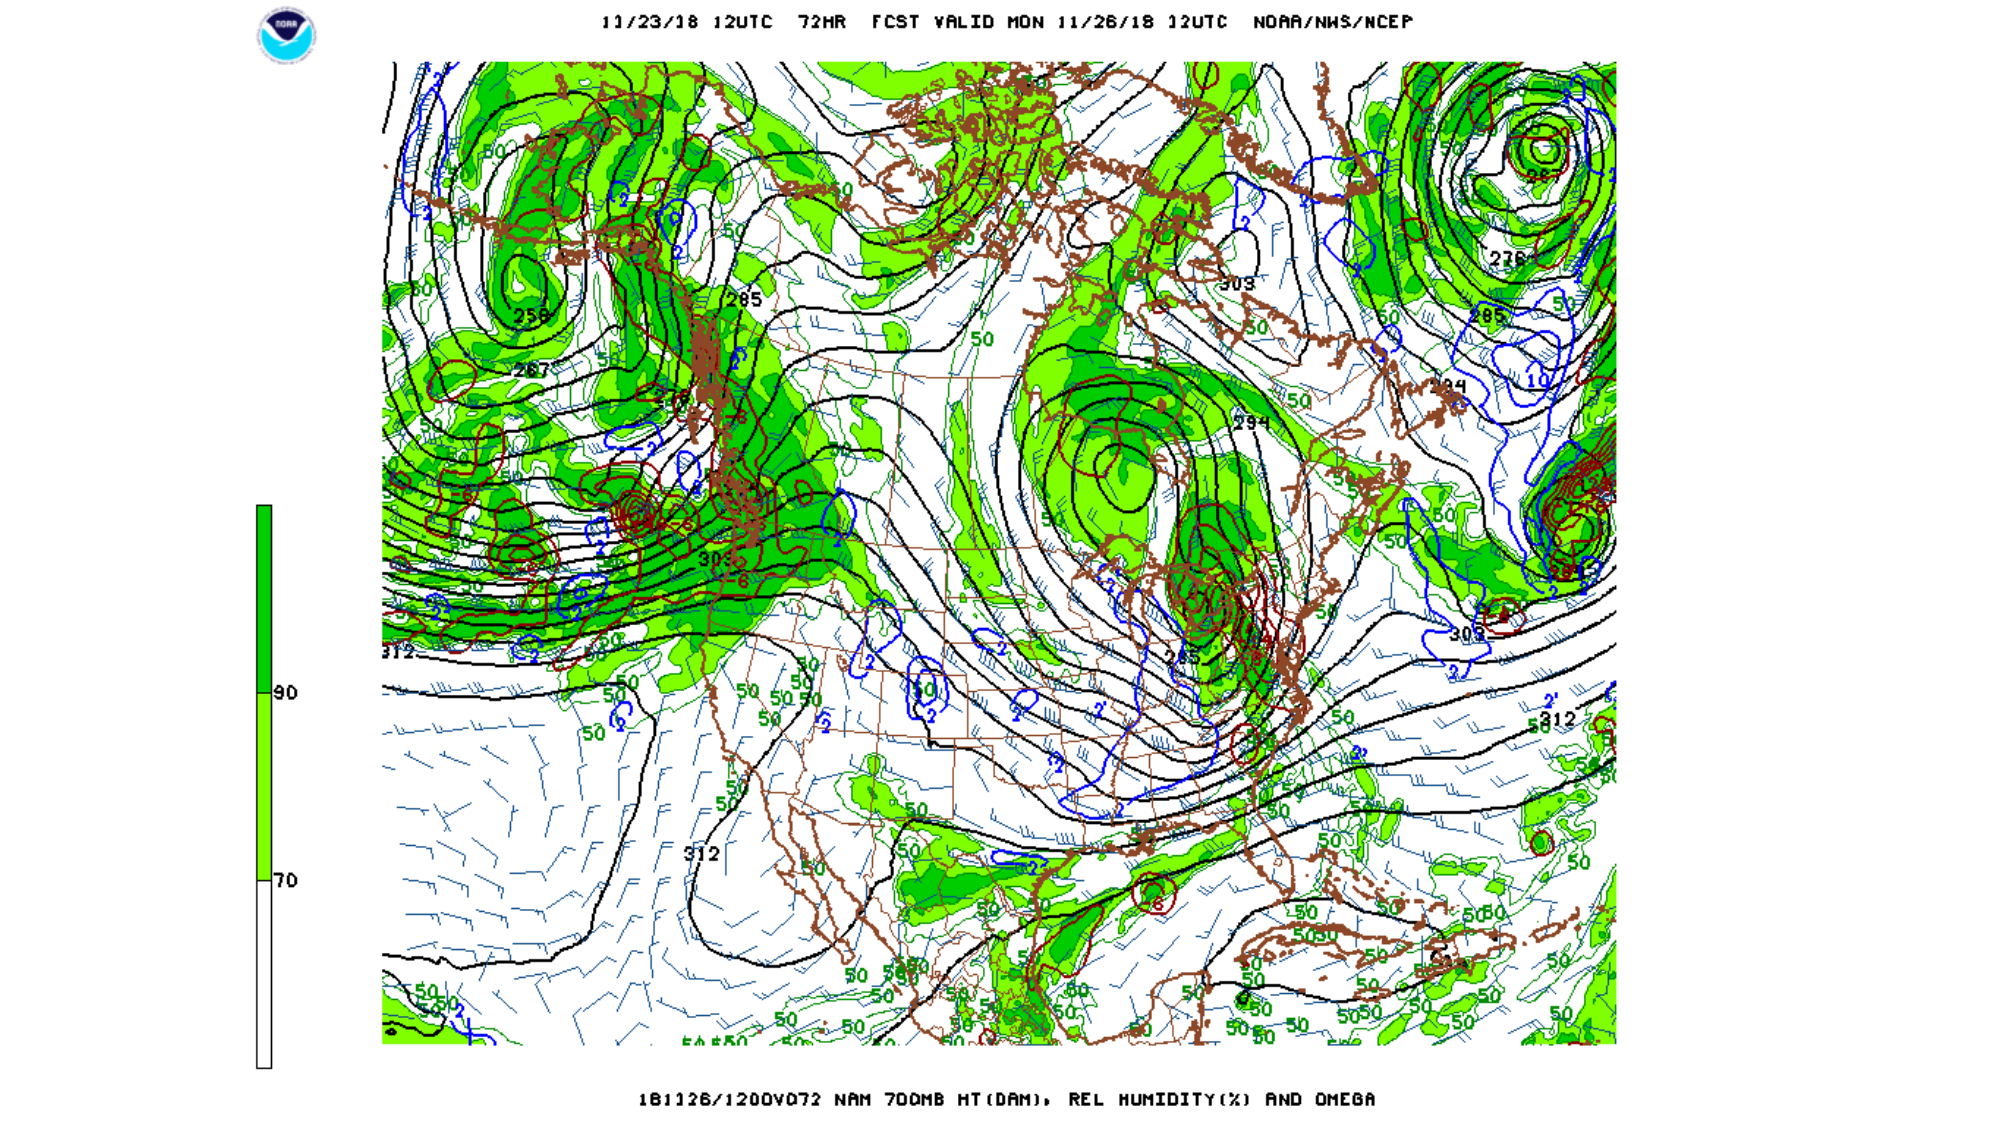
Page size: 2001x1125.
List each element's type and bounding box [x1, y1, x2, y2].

picture [249, 0, 1750, 1125]
